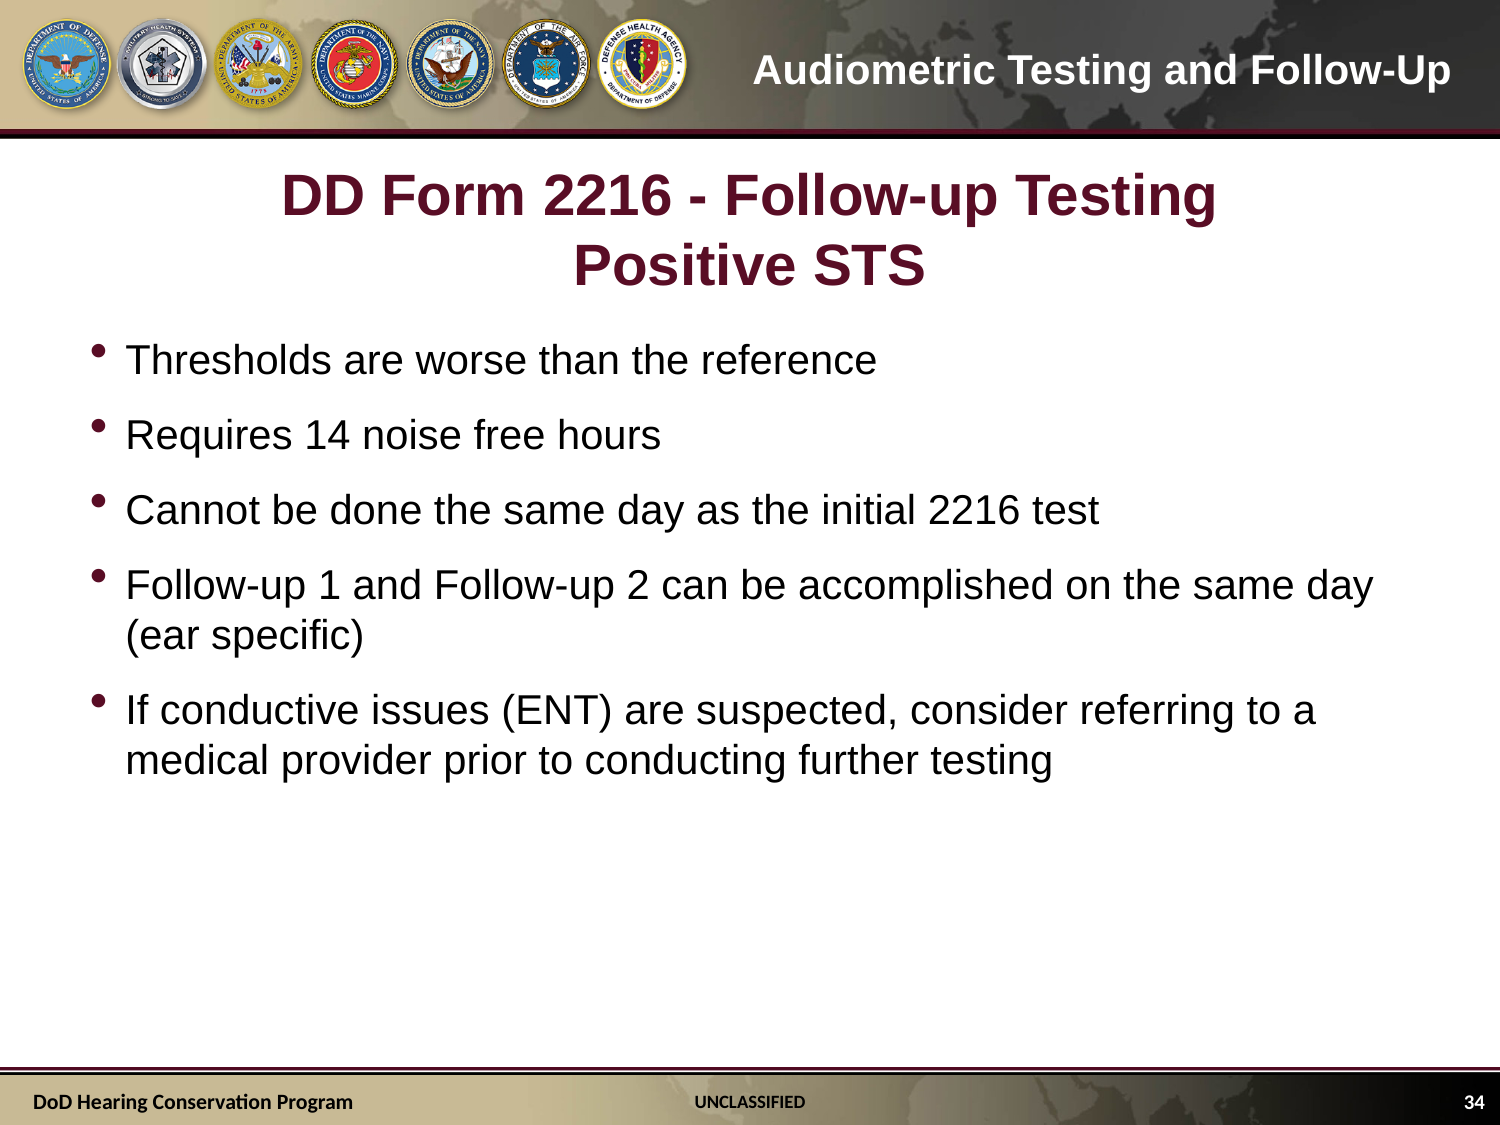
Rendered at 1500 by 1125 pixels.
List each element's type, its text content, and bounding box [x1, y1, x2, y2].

picture [0, 1067, 1500, 1125]
picture [0, 0, 1500, 139]
title DD Form 2216 - Follow-up Testing Positive STS [74, 153, 1426, 301]
list Thresholds are worse than the reference Requires 14 noise free hours Cannot be done the same day as the initial 2216 test Follow-up 1 and Follow-up 2 can be accomplished on the same day (ear specific) If conductive issues (ENT) are suspected, consider referring to a medical provider prior to conducting further testing [74, 324, 1426, 926]
